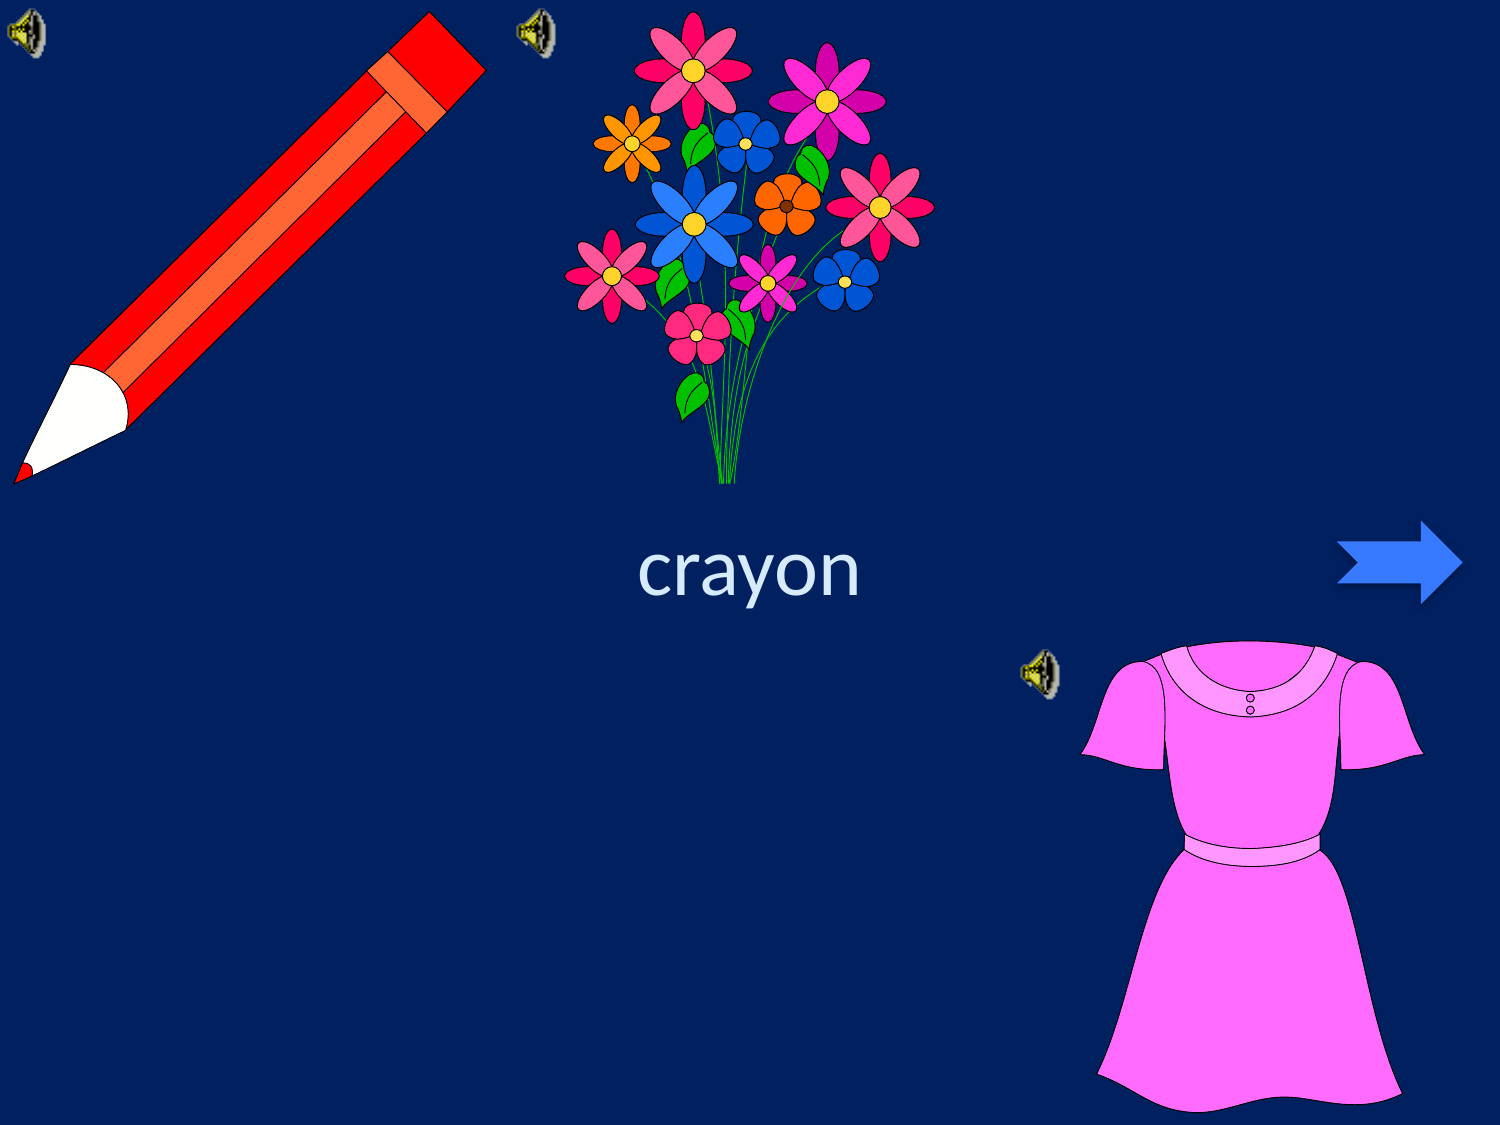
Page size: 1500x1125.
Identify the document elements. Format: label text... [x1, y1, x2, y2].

text_box crayon [0, 496, 1500, 629]
picture [509, 0, 936, 485]
text_box [0, 629, 1500, 1125]
picture [0, 0, 488, 485]
text_box [0, 0, 1500, 496]
picture [1013, 640, 1426, 1114]
text_box [1335, 518, 1465, 607]
